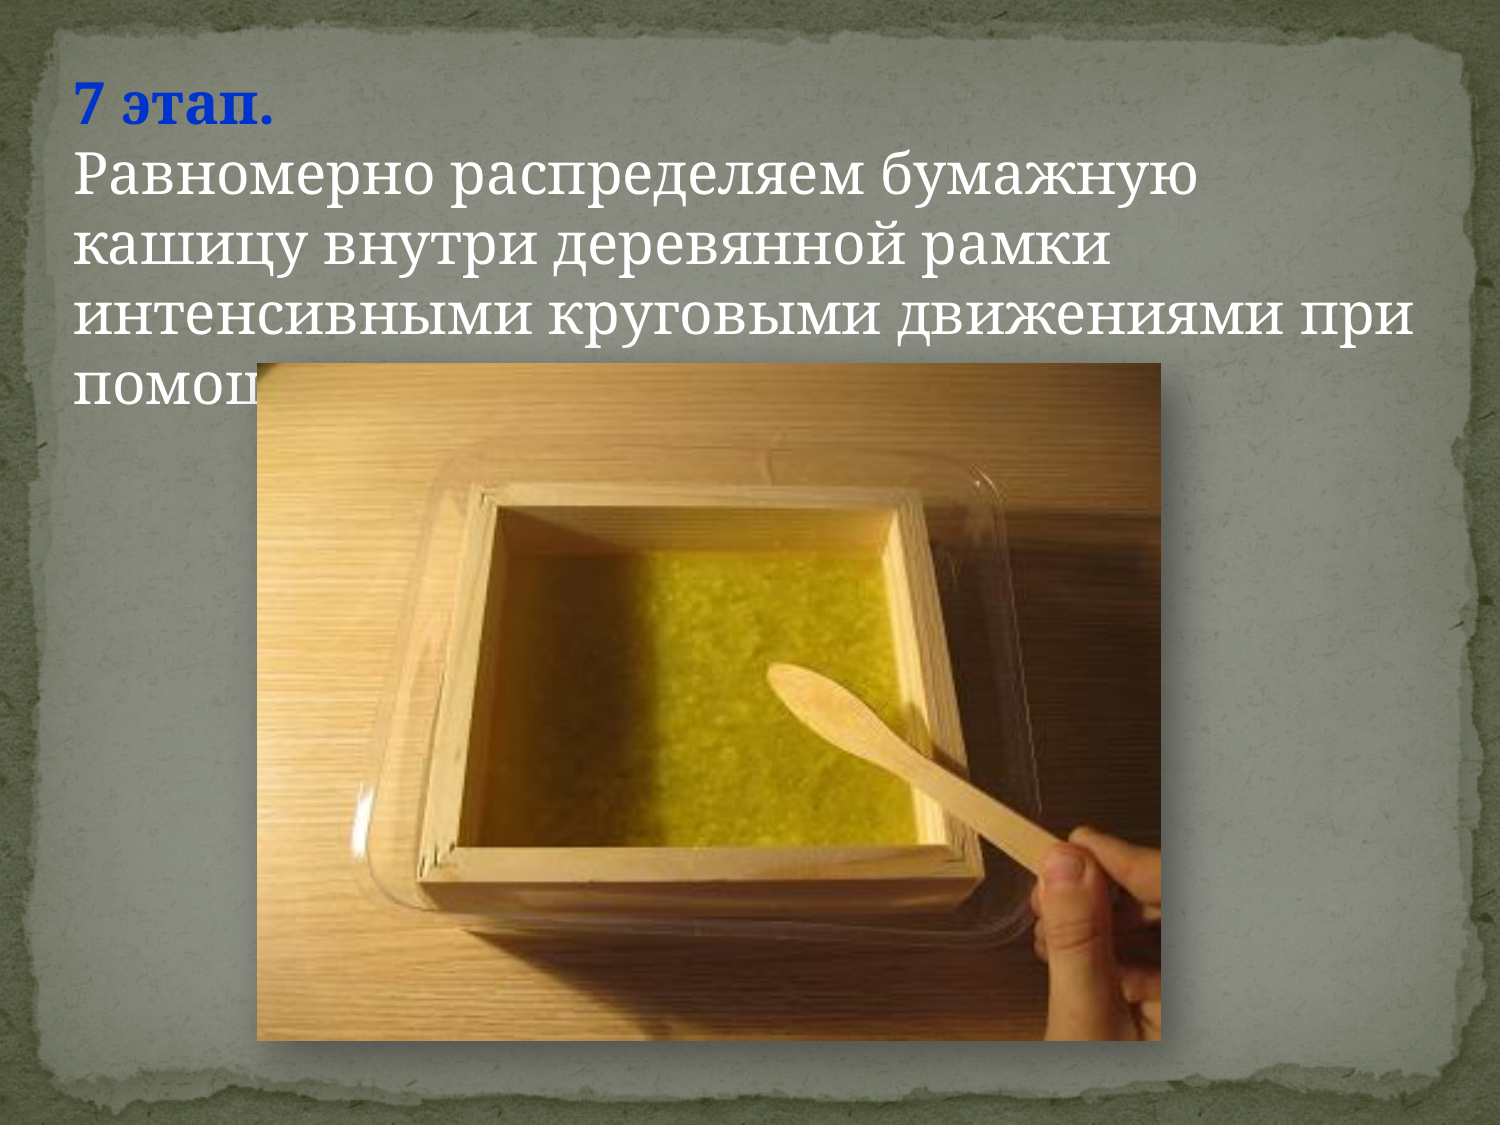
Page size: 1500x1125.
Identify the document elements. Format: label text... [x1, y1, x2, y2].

text_box 7 этап. Равномерно распределяем бумажную кашицу внутри деревянной рамки интенсивными круговыми движениями при помощи палочки. [58, 58, 1453, 424]
picture [257, 363, 1161, 1041]
